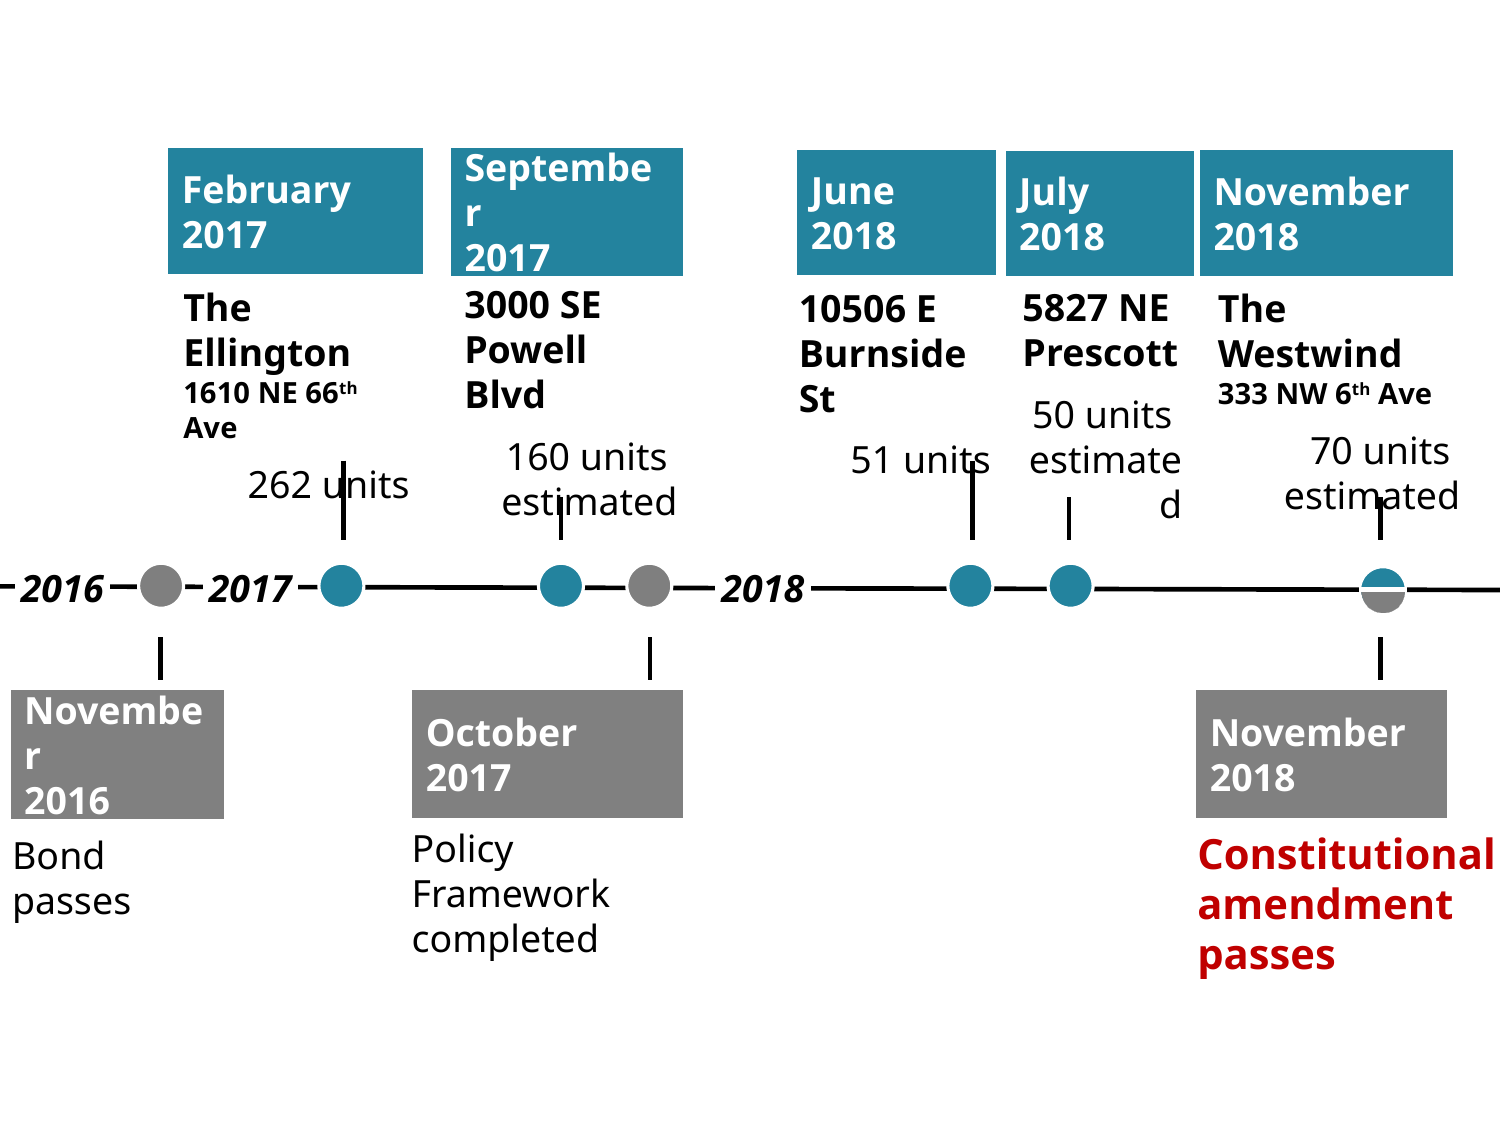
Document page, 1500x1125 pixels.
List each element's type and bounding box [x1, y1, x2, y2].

text_box [0, 146, 1500, 872]
